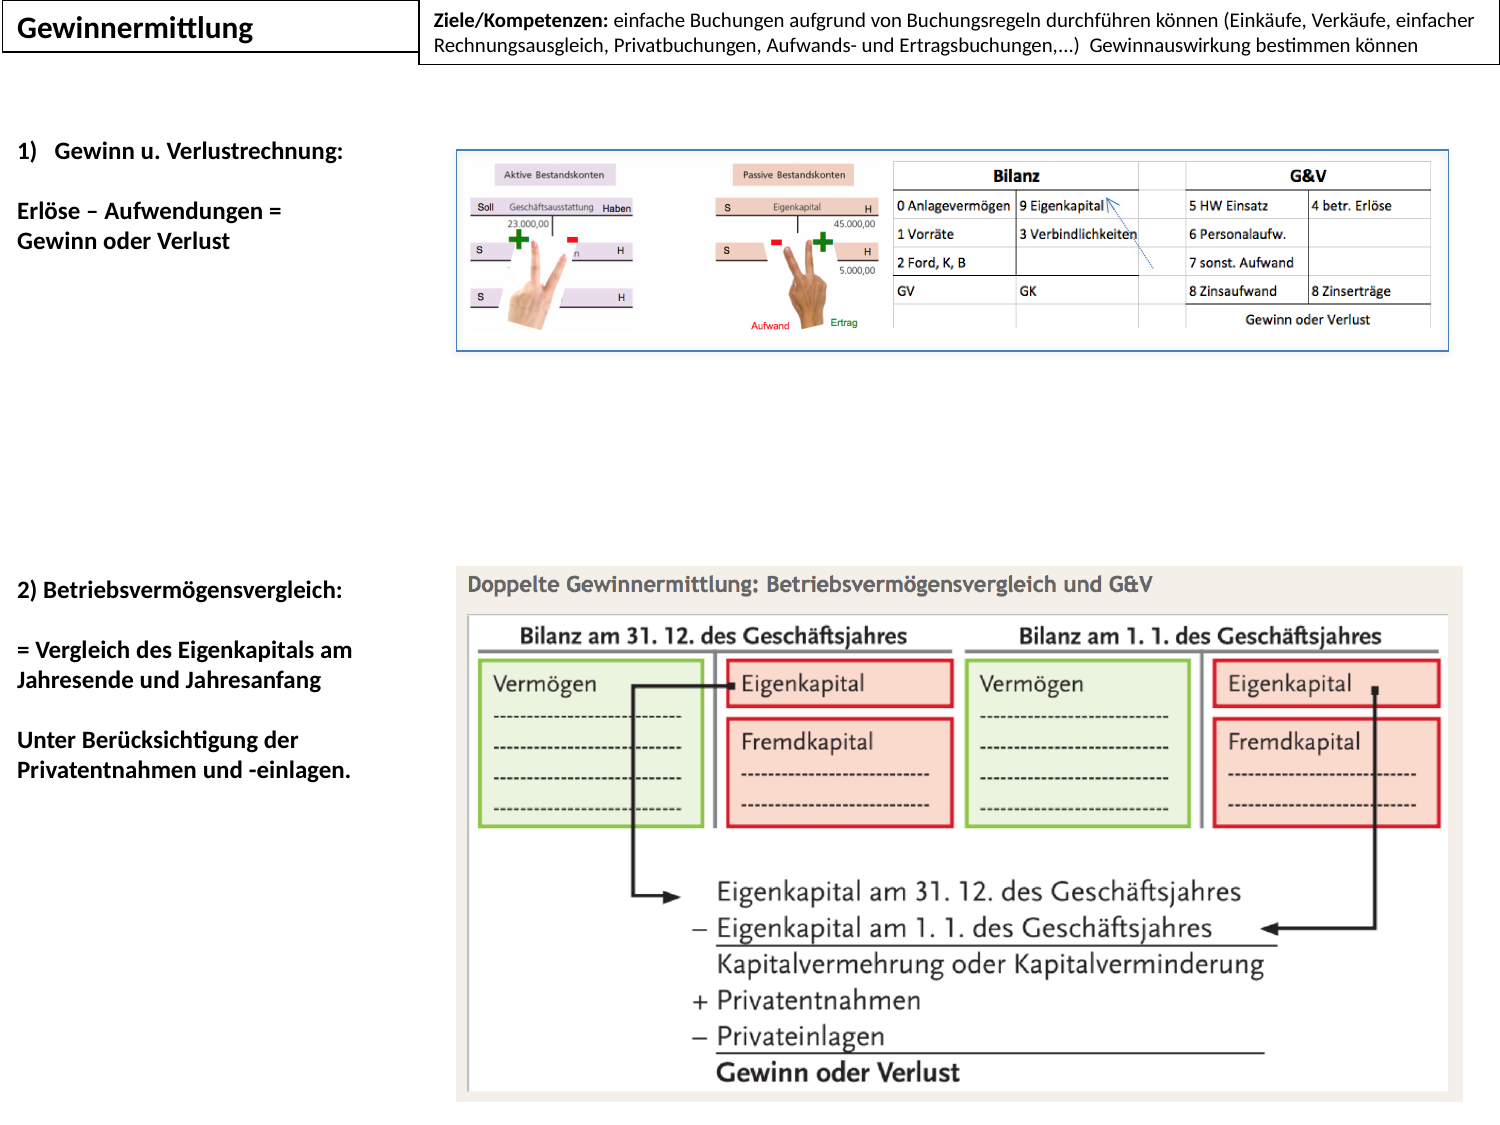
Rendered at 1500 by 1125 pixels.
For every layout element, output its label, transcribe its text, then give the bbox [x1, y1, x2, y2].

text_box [1105, 196, 1154, 269]
text_box Ziele/Kompetenzen: einfache Buchungen aufgrund von Buchungsregeln durchführen können (Einkäufe, Verkäufe, einfacher Rechnungsausgleich, Privatbuchungen, Aufwands- und Ertragsbuchungen,...) Gewinnauswirkung bestimmen können [419, 0, 1500, 65]
text_box [456, 150, 1449, 351]
text_box Gewinnermittlung [2, 0, 419, 53]
text_box 2) Betriebsvermögensvergleich: = Vergleich des Eigenkapitals am Jahresende und Jahresanfang Unter Berücksichtigung der Privatentnahmen und -einlagen. [2, 566, 372, 791]
text_box Gewinn u. Verlustrechnung: Erlöse – Aufwendungen = Gewinn oder Verlust [2, 127, 372, 262]
picture [893, 161, 1431, 328]
picture [456, 566, 1464, 1102]
picture [468, 161, 882, 333]
